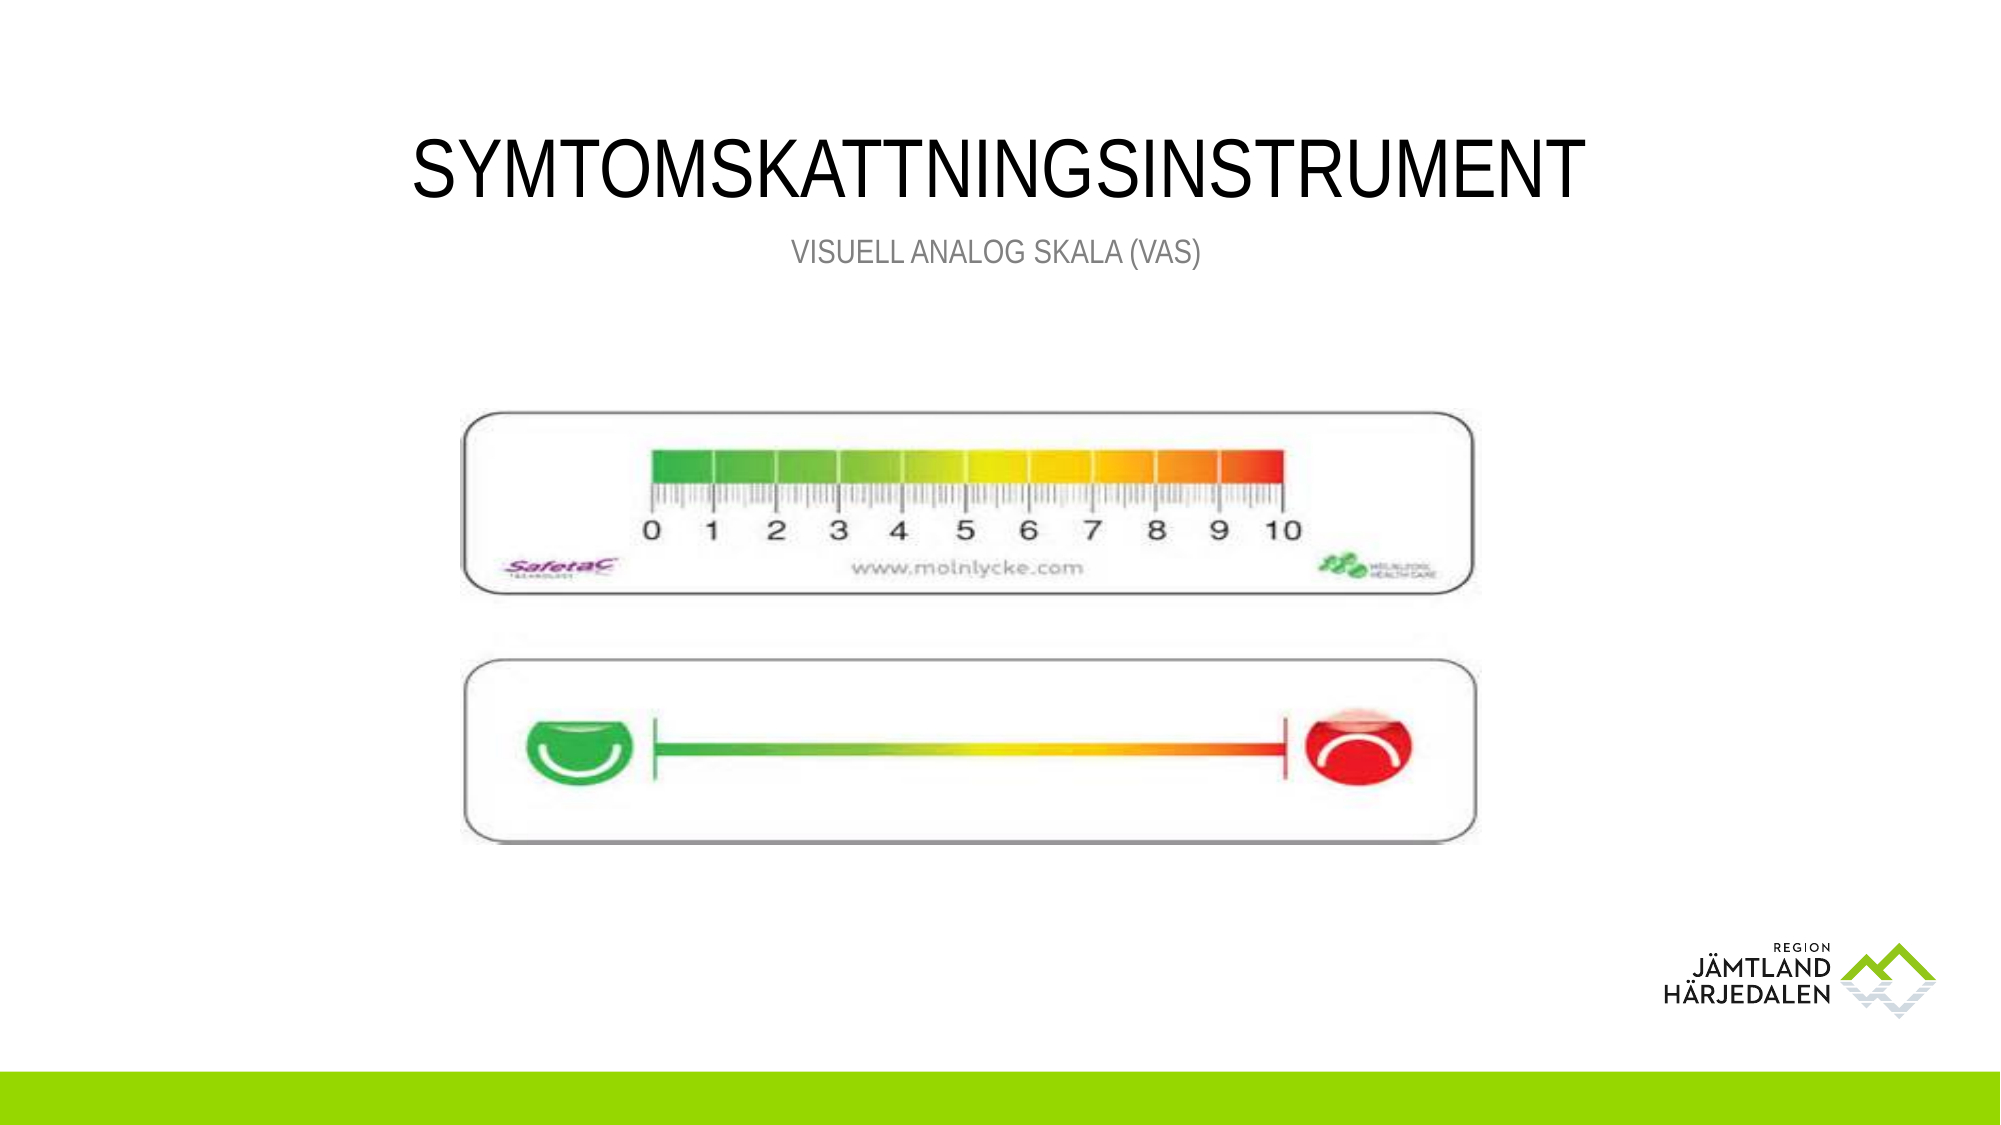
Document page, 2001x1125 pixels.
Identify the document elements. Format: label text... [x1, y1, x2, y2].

list Visuell analog skala (VAS) [141, 218, 1859, 279]
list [460, 408, 1482, 845]
title SYMTOMSKATTNINGSINSTRUMENT [141, 118, 1859, 218]
